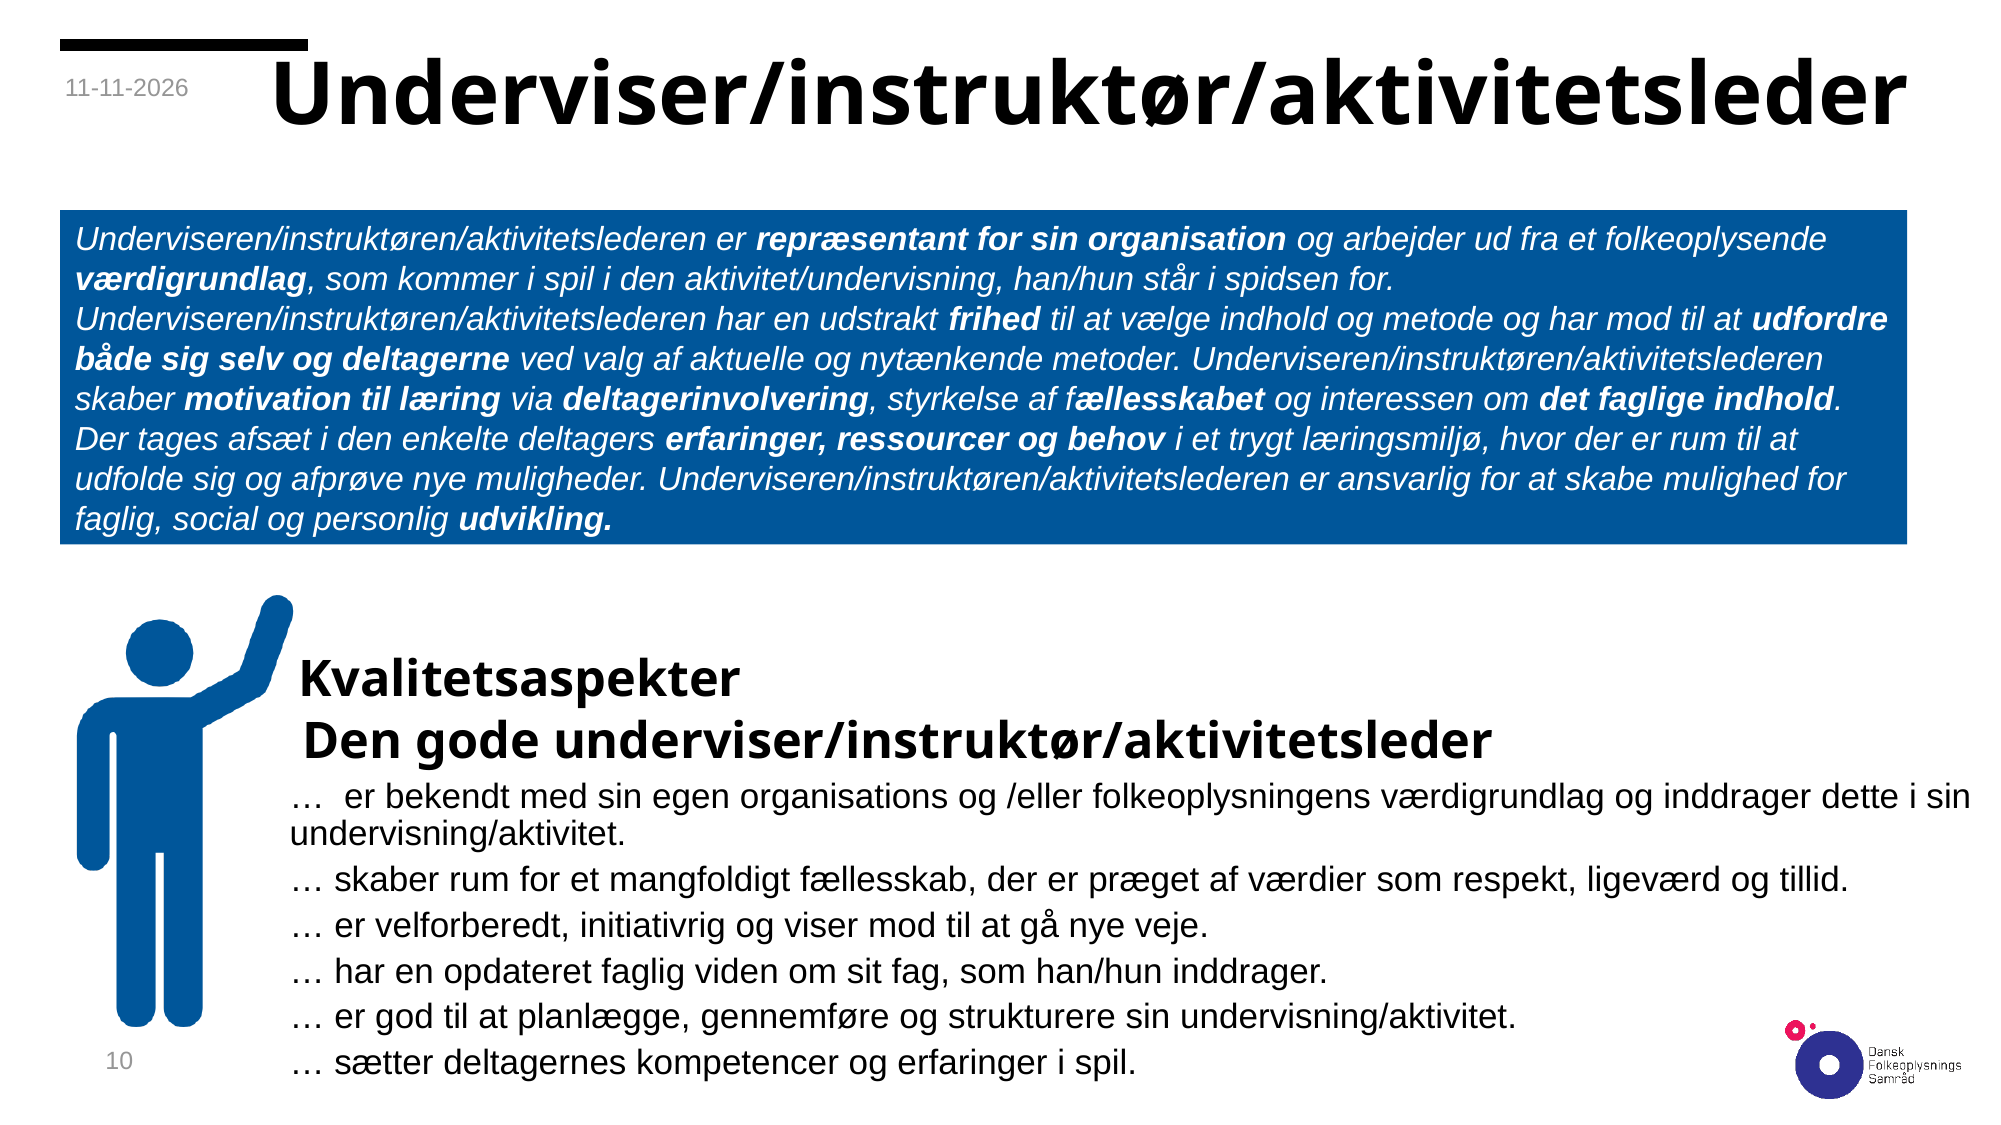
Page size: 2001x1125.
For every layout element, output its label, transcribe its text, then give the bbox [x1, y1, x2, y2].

text_box Underviseren/instruktøren/aktivitetslederen er repræsentant for sin organisation og arbejder ud fra et folkeoplysende værdigrundlag, som kommer i spil i den aktivitet/undervisning, han/hun står i spidsen for. Underviseren/instruktøren/aktivitetslederen har en udstrakt frihed til at vælge indhold og metode og har mod til at udfordre både sig selv og deltagerne ved valg af aktuelle og nytænkende metoder. Underviseren/instruktøren/aktivitetslederen skaber motivation til læring via deltagerinvolvering, styrkelse af fællesskabet og interessen om det faglige indhold. Der tages afsæt i den enkelte deltagers erfaringer, ressourcer og behov i et trygt læringsmiljø, hvor der er rum til at udfolde sig og afprøve nye muligheder. Underviseren/instruktøren/aktivitetslederen er ansvarlig for at skabe mulighed for faglig, social og personlig udvikling. [60, 210, 1908, 545]
slide_number 10 [60, 1029, 149, 1090]
text_box Underviser/instruktør/aktivitetsleder [254, 37, 1980, 256]
picture [1785, 1090, 1961, 1099]
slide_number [49, 56, 254, 117]
picture [0, 595, 401, 1027]
text_box Kvalitetsaspekter Den gode underviser/instruktør/aktivitetsleder … er bekendt med sin egen organisations og /eller folkeoplysningens værdigrundlag og inddrager dette i sin undervisning/aktivitet. … skaber rum for et mangfoldigt fællesskab, der er præget af værdier som respekt, ligeværd og tillid. … er velforberedt, initiativrig og viser mod til at gå nye veje. … har en opdateret faglig viden om sit fag, som han/hun inddrager. … er god til at planlægge, gennemføre og strukturere sin undervisning/aktivitet. … sætter deltagernes kompetencer og erfaringer i spil. [274, 595, 2000, 1090]
